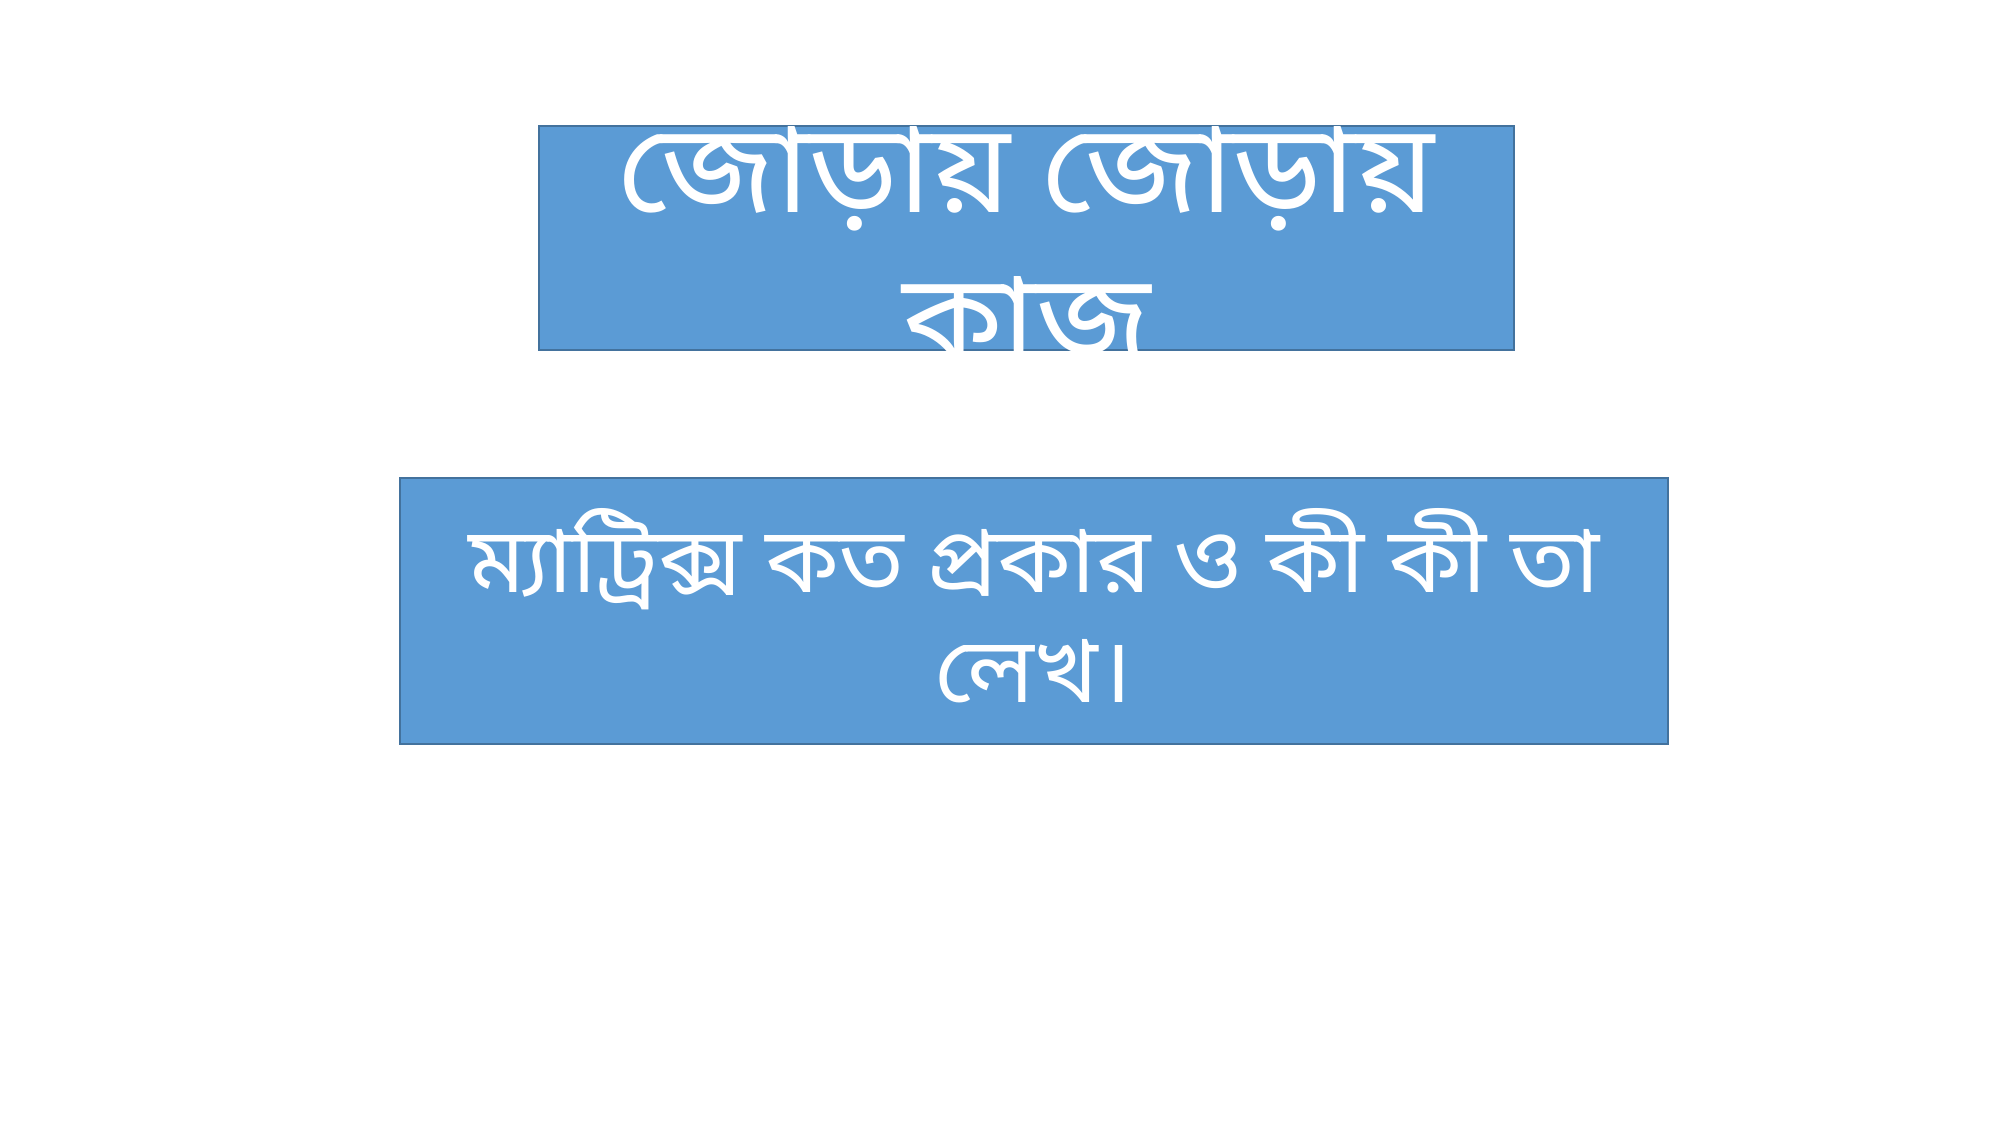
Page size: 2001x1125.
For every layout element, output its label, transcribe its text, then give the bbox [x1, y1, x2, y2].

text_box জোড়ায় জোড়ায় কাজ [538, 125, 1515, 351]
text_box ম্যাট্রিক্স কত প্রকার ও কী কী তা লেখ। [399, 477, 1669, 745]
